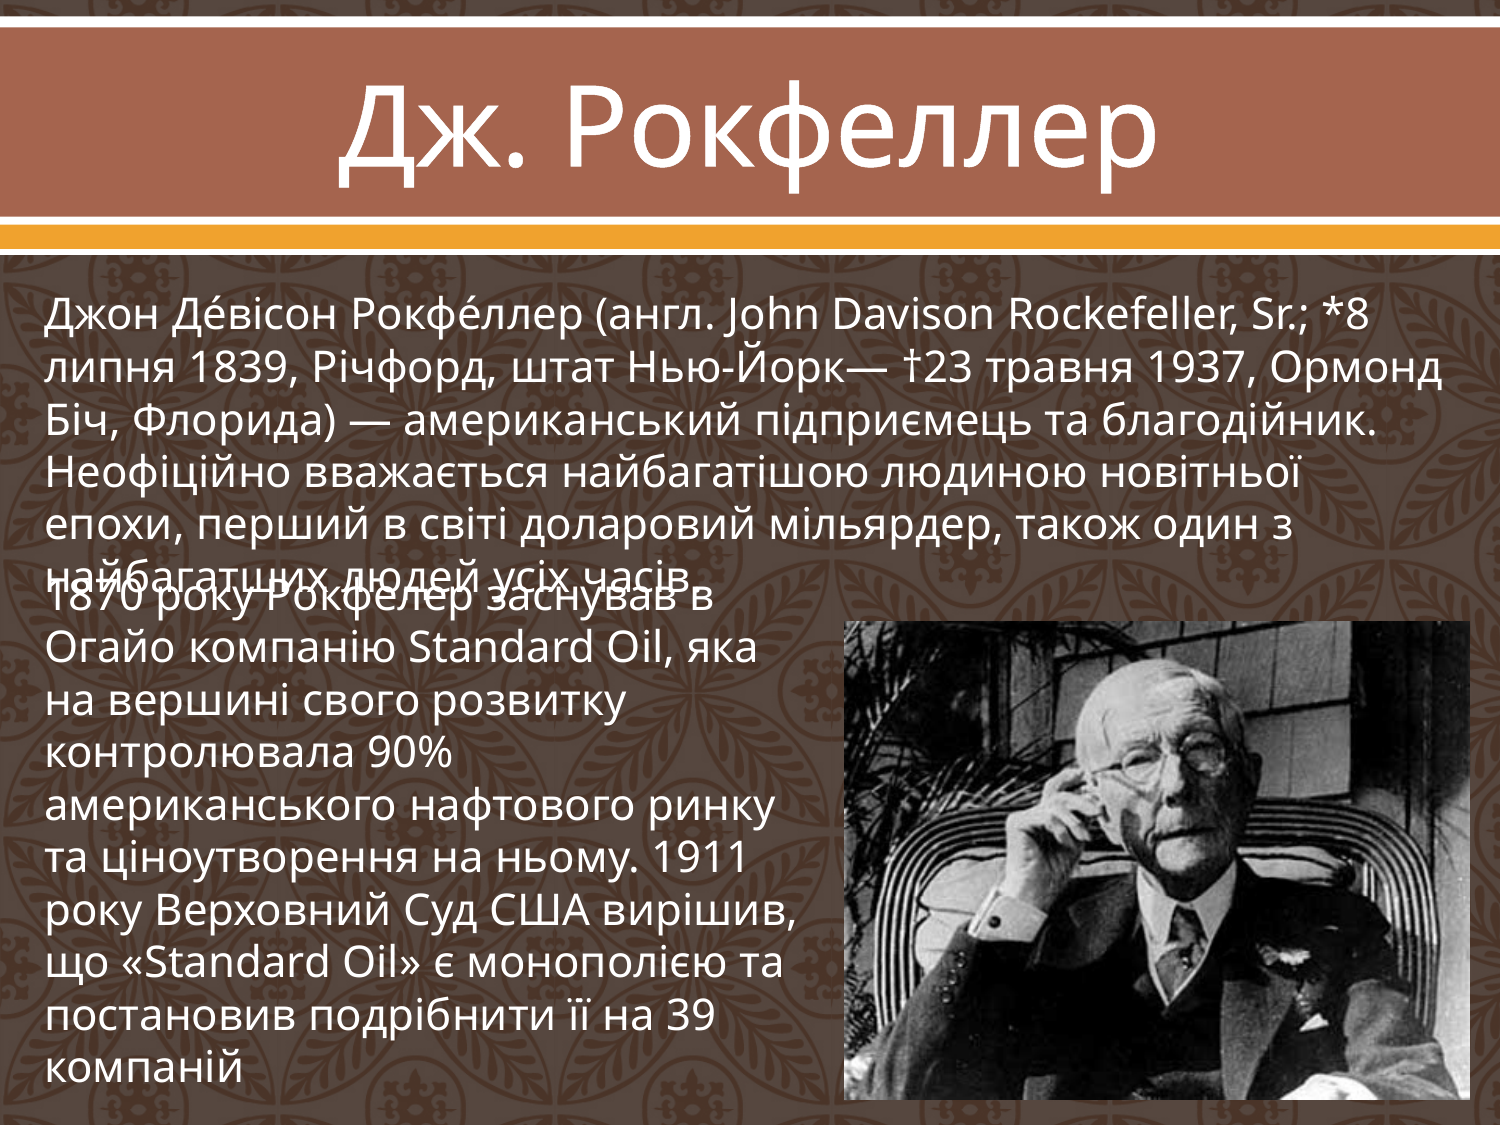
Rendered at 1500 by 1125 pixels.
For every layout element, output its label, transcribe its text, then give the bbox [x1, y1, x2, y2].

text_box Джон Де́вісон Рокфе́ллер (англ. John Davison Rockefeller, Sr.; *8 липня 1839, Річфорд, штат Нью-Йорк— †23 травня 1937, Ормонд Біч, Флорида) — американський підприємець та благодійник. Неофіційно вважається найбагатішою людиною новітньої епохи, перший в світі доларовий мільярдер, також один з найбагатших людей усіх часів. [29, 278, 1470, 609]
title Дж. Рокфеллер [75, 29, 1425, 213]
text_box 1870 року Рокфелер заснував в Огайо компанію Standard Oil, яка на вершині свого розвитку контролювала 90% американського нафтового ринку та ціноутворення на ньому. 1911 року Верховний Суд США вирішив, що «Standard Oil» є монополією та постановив подрібнити її на 39 компаній [29, 559, 821, 1099]
picture [844, 621, 1470, 1100]
